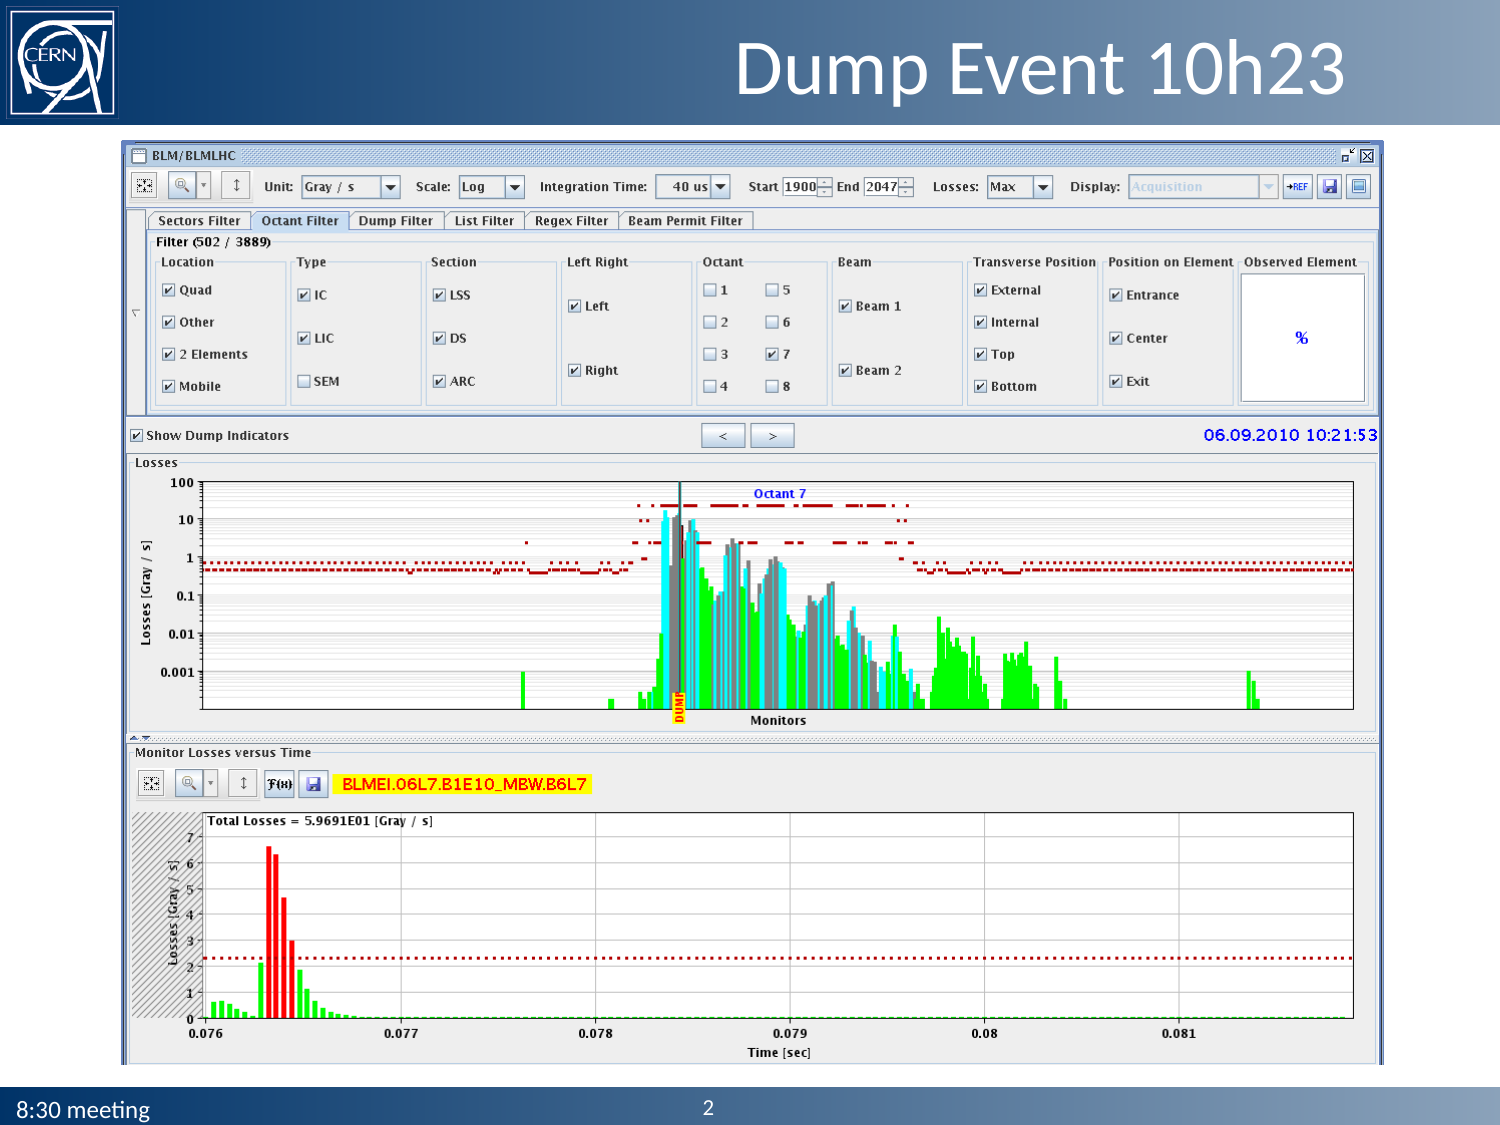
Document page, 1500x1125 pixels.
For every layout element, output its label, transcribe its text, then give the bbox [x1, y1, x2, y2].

picture [6, 6, 119, 119]
footer 8:30 meeting [0, 1093, 597, 1125]
slide_number 2 [687, 1089, 876, 1125]
title Dump Event 10h23 [124, 0, 1363, 126]
picture [120, 140, 1385, 1066]
